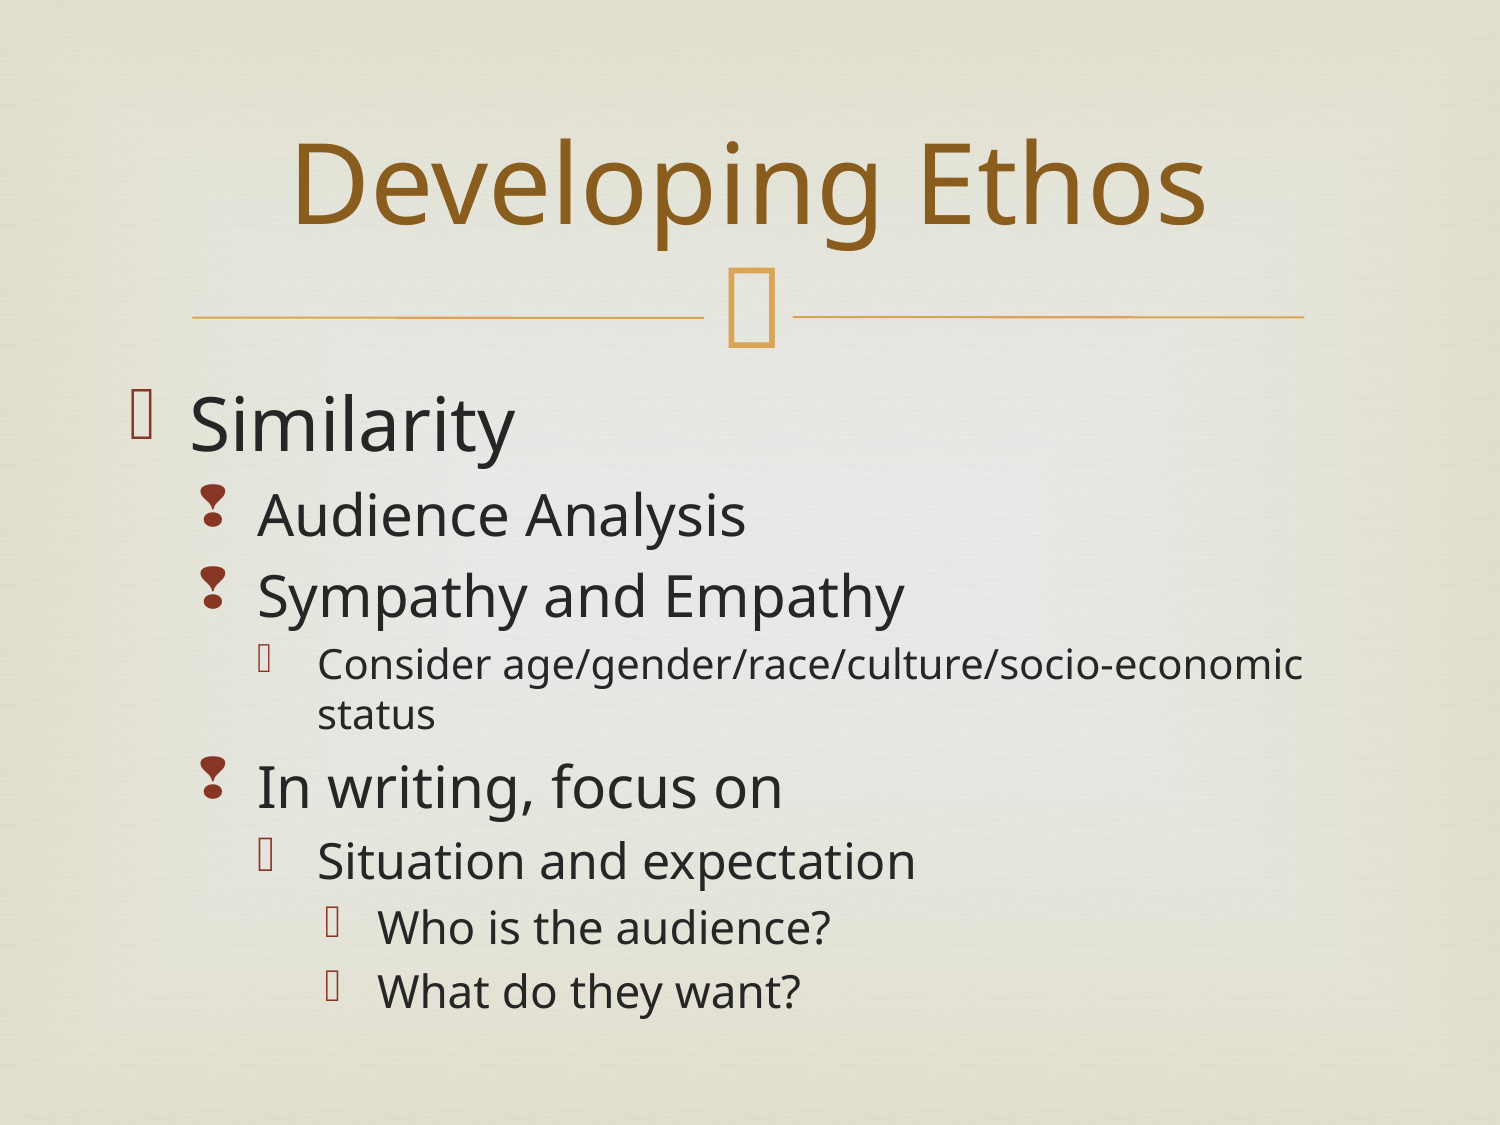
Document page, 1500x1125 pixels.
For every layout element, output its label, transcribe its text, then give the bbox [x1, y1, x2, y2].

title Developing Ethos [112, 93, 1386, 267]
list Similarity Audience Analysis Sympathy and Empathy Consider age/gender/race/culture/socio-economic status In writing, focus on Situation and expectation Who is the audience? What do they want? [114, 368, 1386, 1088]
